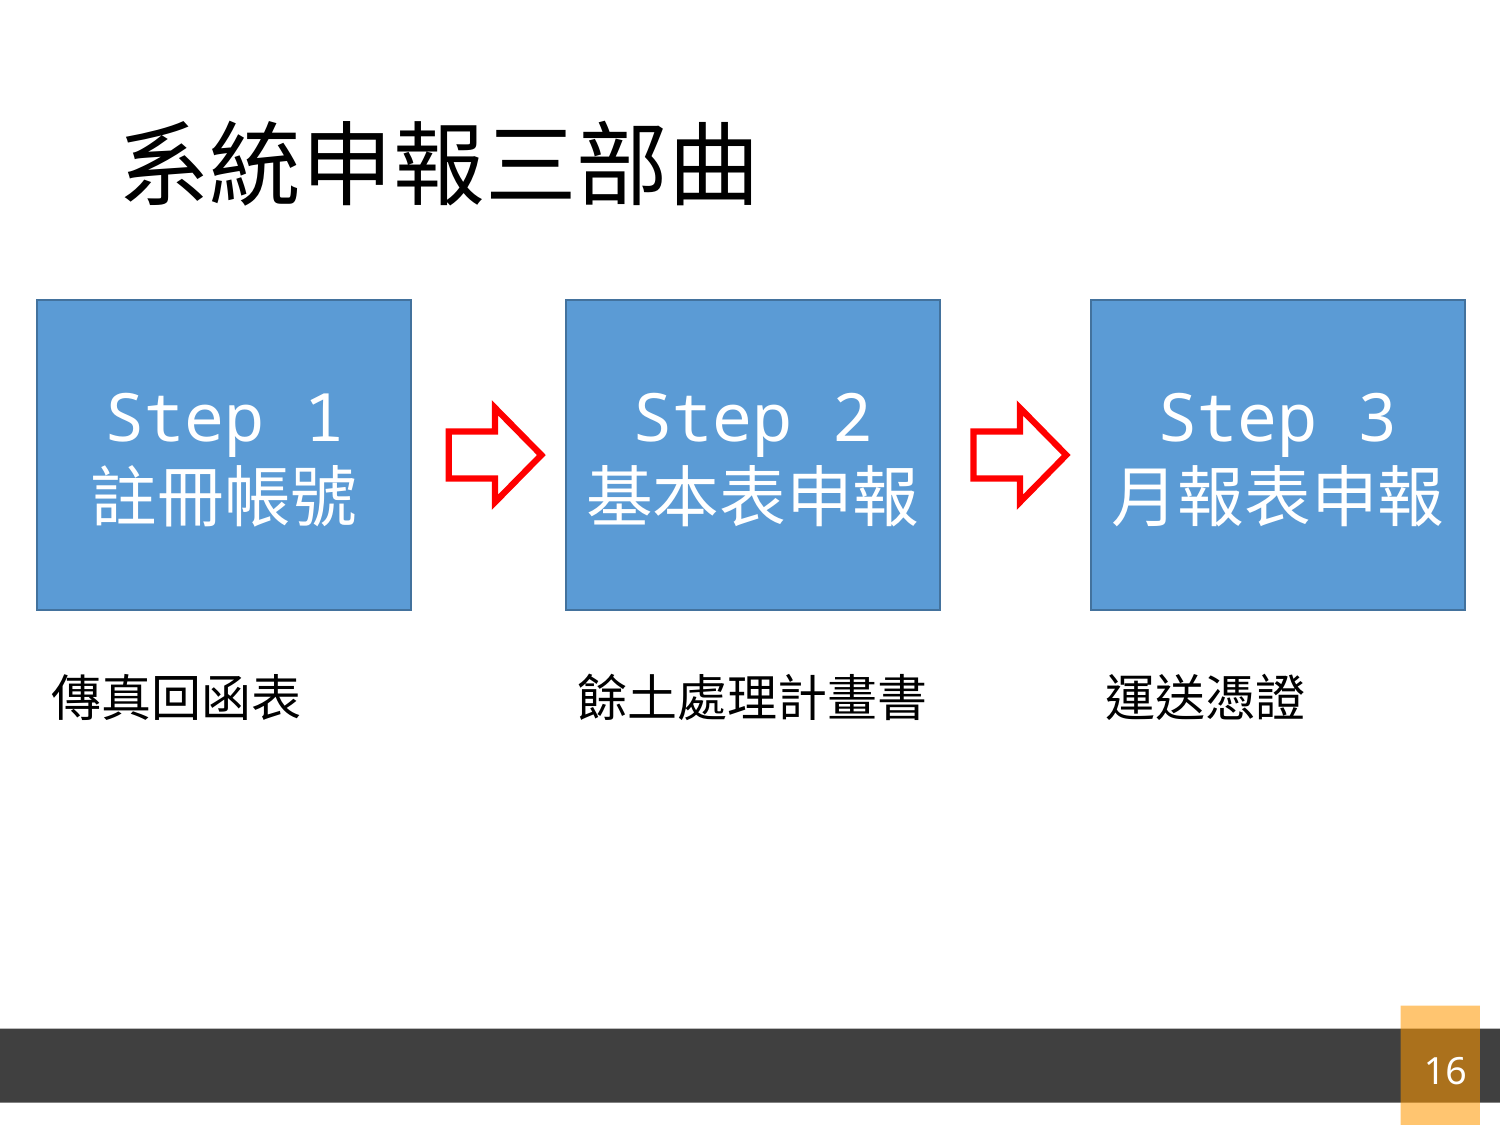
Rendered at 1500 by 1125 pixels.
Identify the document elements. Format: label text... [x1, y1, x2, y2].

text_box 餘土處理計畫書 [562, 658, 956, 734]
title 系統申報三部曲 [103, 59, 1397, 278]
text_box [972, 405, 1068, 505]
slide_number 16 [1365, 1042, 1482, 1103]
text_box Step 3 月報表申報 [1090, 299, 1466, 611]
text_box 運送憑證 [1090, 658, 1465, 734]
text_box [447, 405, 543, 505]
text_box Step 1 註冊帳號 [36, 299, 412, 611]
text_box Step 2 基本表申報 [565, 299, 941, 611]
text_box 傳真回函表 [37, 658, 412, 734]
